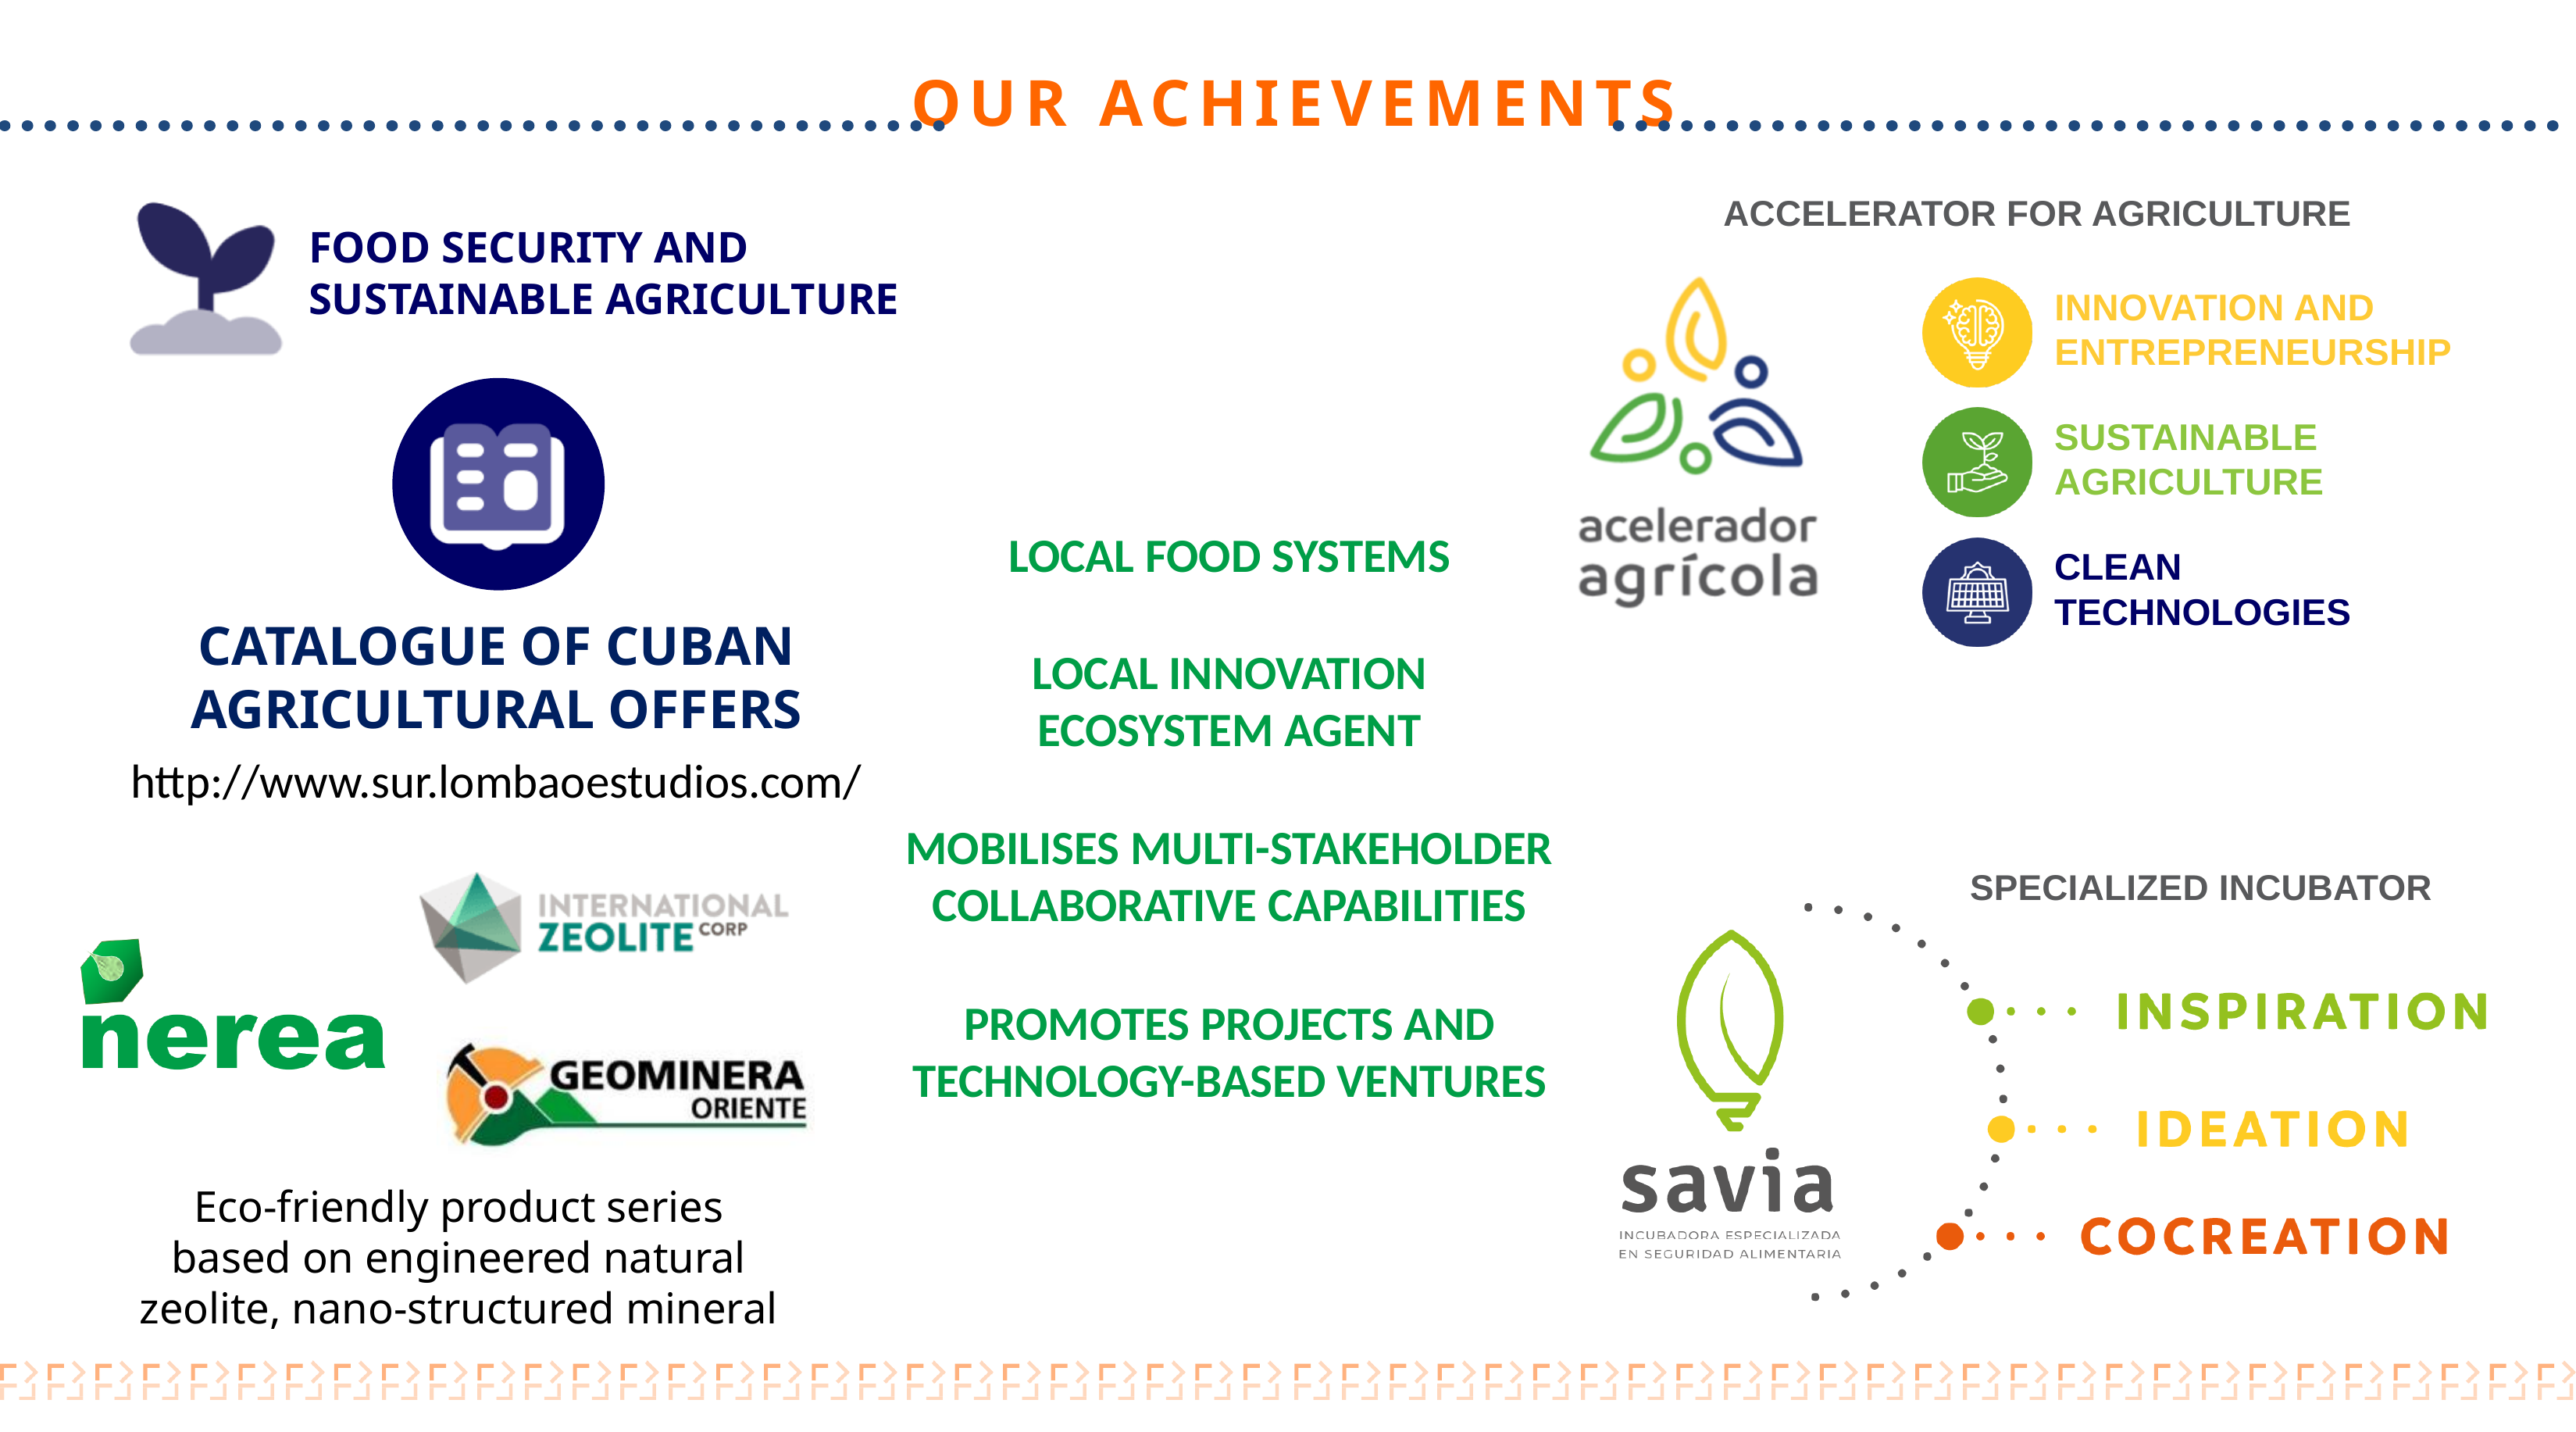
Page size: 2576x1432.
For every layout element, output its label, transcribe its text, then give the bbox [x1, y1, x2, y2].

text_box Eco-friendly product series based on engineered natural zeolite, nano-structured mineral [124, 1174, 794, 1338]
picture [2010, 1360, 2049, 1400]
picture [907, 1360, 946, 1400]
picture [417, 404, 578, 565]
picture [2250, 1360, 2288, 1400]
picture [2489, 1360, 2528, 1400]
text_box LOCAL INNOVATION ECOSYSTEM AGENT [905, 636, 1554, 762]
picture [2297, 1360, 2336, 1400]
picture [2106, 1360, 2145, 1400]
picture [1581, 1360, 1619, 1400]
picture [477, 1360, 516, 1400]
picture [1195, 1360, 1233, 1400]
picture [1243, 1360, 1282, 1400]
picture [48, 1360, 86, 1400]
picture [764, 1360, 802, 1400]
picture [2442, 1360, 2480, 1400]
text_box LOCAL FOOD SYSTEMS [822, 519, 1503, 588]
picture [143, 1360, 181, 1400]
text_box CATALOGUE OF CUBAN AGRICULTURAL OFFERS [162, 606, 831, 744]
picture [1676, 1360, 1714, 1400]
picture [1003, 1360, 1041, 1400]
picture [1771, 1360, 1811, 1400]
picture [716, 1360, 755, 1400]
picture [573, 1360, 612, 1400]
picture [1147, 1360, 1186, 1400]
picture [2058, 1360, 2096, 1400]
picture [430, 1360, 468, 1400]
picture [812, 1360, 850, 1400]
text_box http://www.sur.lombaoestudios.com/ [119, 744, 874, 813]
picture [1820, 1360, 1858, 1400]
picture [1629, 1360, 1667, 1400]
picture [1486, 1360, 1524, 1400]
text_box MOBILISES MULTI-STAKEHOLDER COLLABORATIVE CAPABILITIES [822, 811, 1637, 937]
picture [1390, 1360, 1429, 1400]
text_box OUR ACHIEVEMENTS [489, 56, 2098, 145]
picture [2393, 1360, 2432, 1400]
picture [1724, 1360, 1763, 1400]
picture [437, 1027, 815, 1158]
picture [415, 862, 794, 997]
picture [1099, 1360, 1137, 1400]
picture [382, 1360, 420, 1400]
picture [1963, 1360, 2001, 1400]
picture [1915, 1360, 1953, 1400]
picture [286, 1360, 325, 1400]
text_box FOOD SECURITY AND SUSTAINABLE AGRICULTURE [301, 215, 1002, 329]
picture [113, 186, 298, 370]
picture [1868, 1360, 1906, 1400]
picture [1533, 1360, 1572, 1400]
picture [620, 1360, 659, 1400]
picture [525, 1360, 564, 1400]
picture [334, 1360, 373, 1400]
picture [2202, 1360, 2240, 1400]
text_box [391, 418, 413, 551]
picture [0, 1360, 38, 1400]
picture [1342, 1360, 1381, 1400]
picture [48, 905, 409, 1072]
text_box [1574, 845, 2538, 1342]
picture [954, 1360, 994, 1400]
picture [1294, 1360, 1333, 1400]
picture [859, 1360, 897, 1400]
picture [2346, 1360, 2384, 1400]
picture [1051, 1360, 1090, 1400]
picture [95, 1360, 134, 1400]
text_box [433, 570, 564, 592]
text_box PROMOTES PROJECTS AND TECHNOLOGY-BASED VENTURES [822, 986, 1570, 1112]
picture [2538, 1360, 2576, 1400]
text_box [581, 415, 607, 554]
picture [1437, 1360, 1476, 1400]
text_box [1507, 190, 2498, 648]
picture [191, 1360, 230, 1400]
picture [669, 1360, 707, 1400]
picture [2153, 1360, 2192, 1400]
text_box [428, 376, 569, 402]
picture [238, 1360, 277, 1400]
